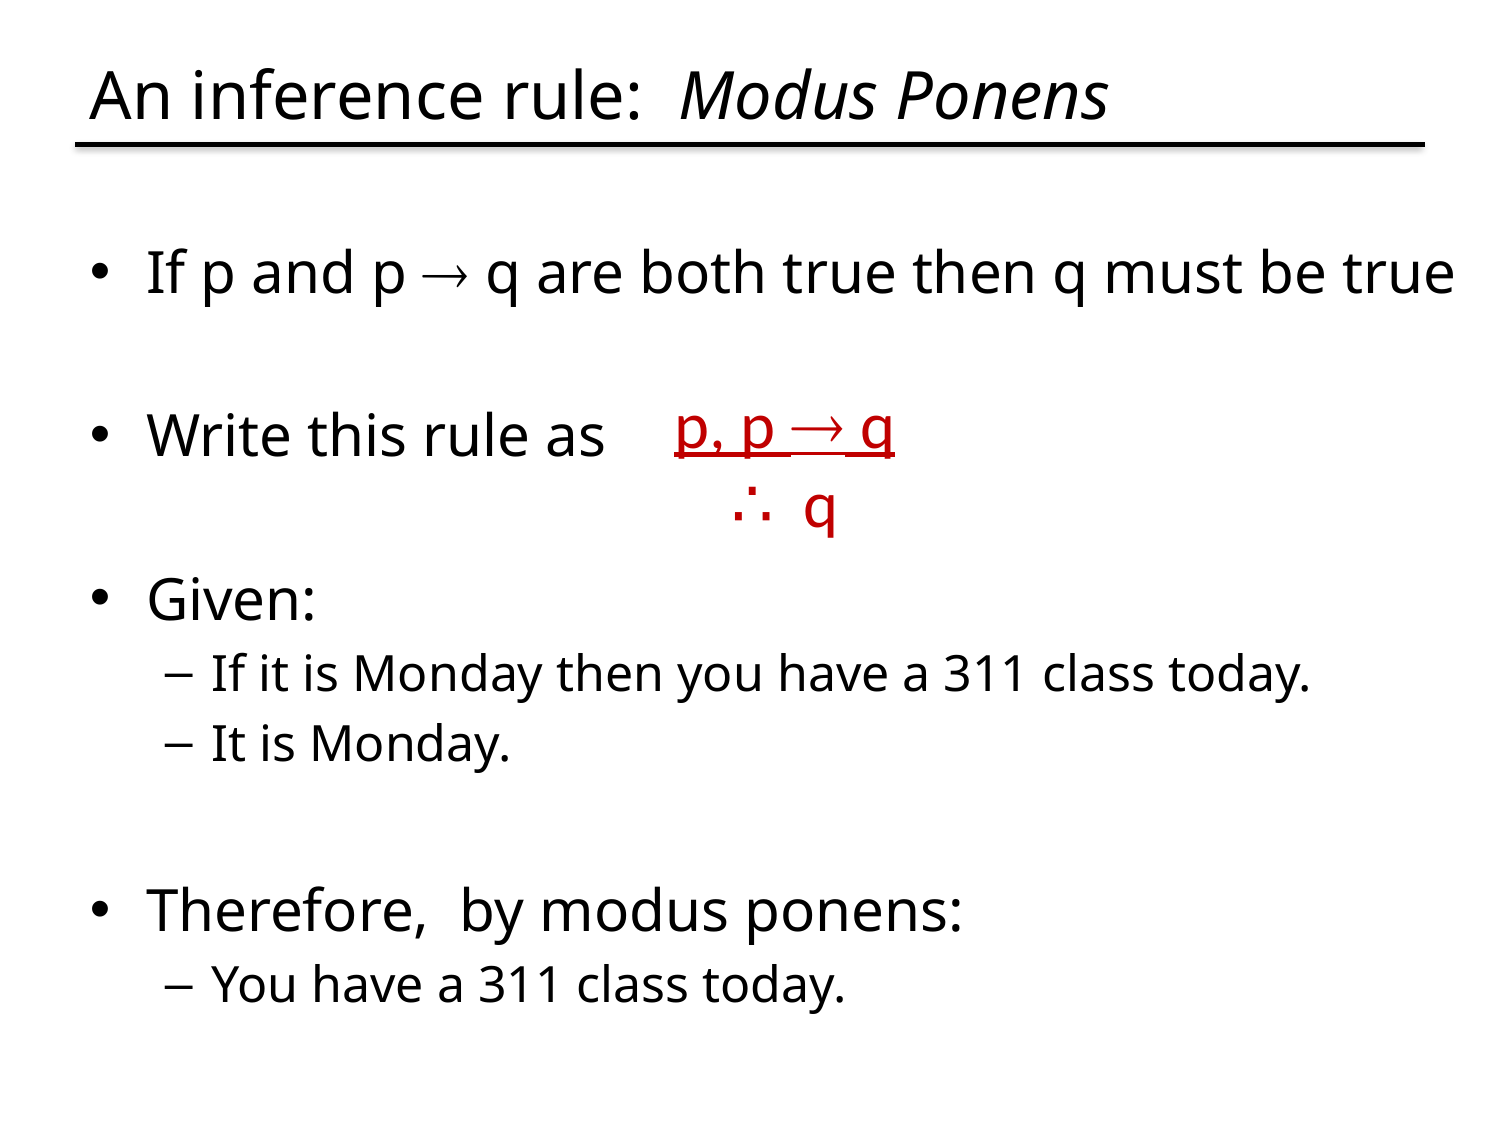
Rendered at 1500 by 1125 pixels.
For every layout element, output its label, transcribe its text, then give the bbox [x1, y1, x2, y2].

title An inference rule: Modus Ponens [75, 45, 1425, 145]
text_box p, p  q ∴ q [659, 373, 911, 549]
list If p and p  q are both true then q must be true Write this rule as Given: If it is Monday then you have a 311 class today. It is Monday. Therefore, by modus ponens: You have a 311 class today. [75, 227, 1488, 971]
